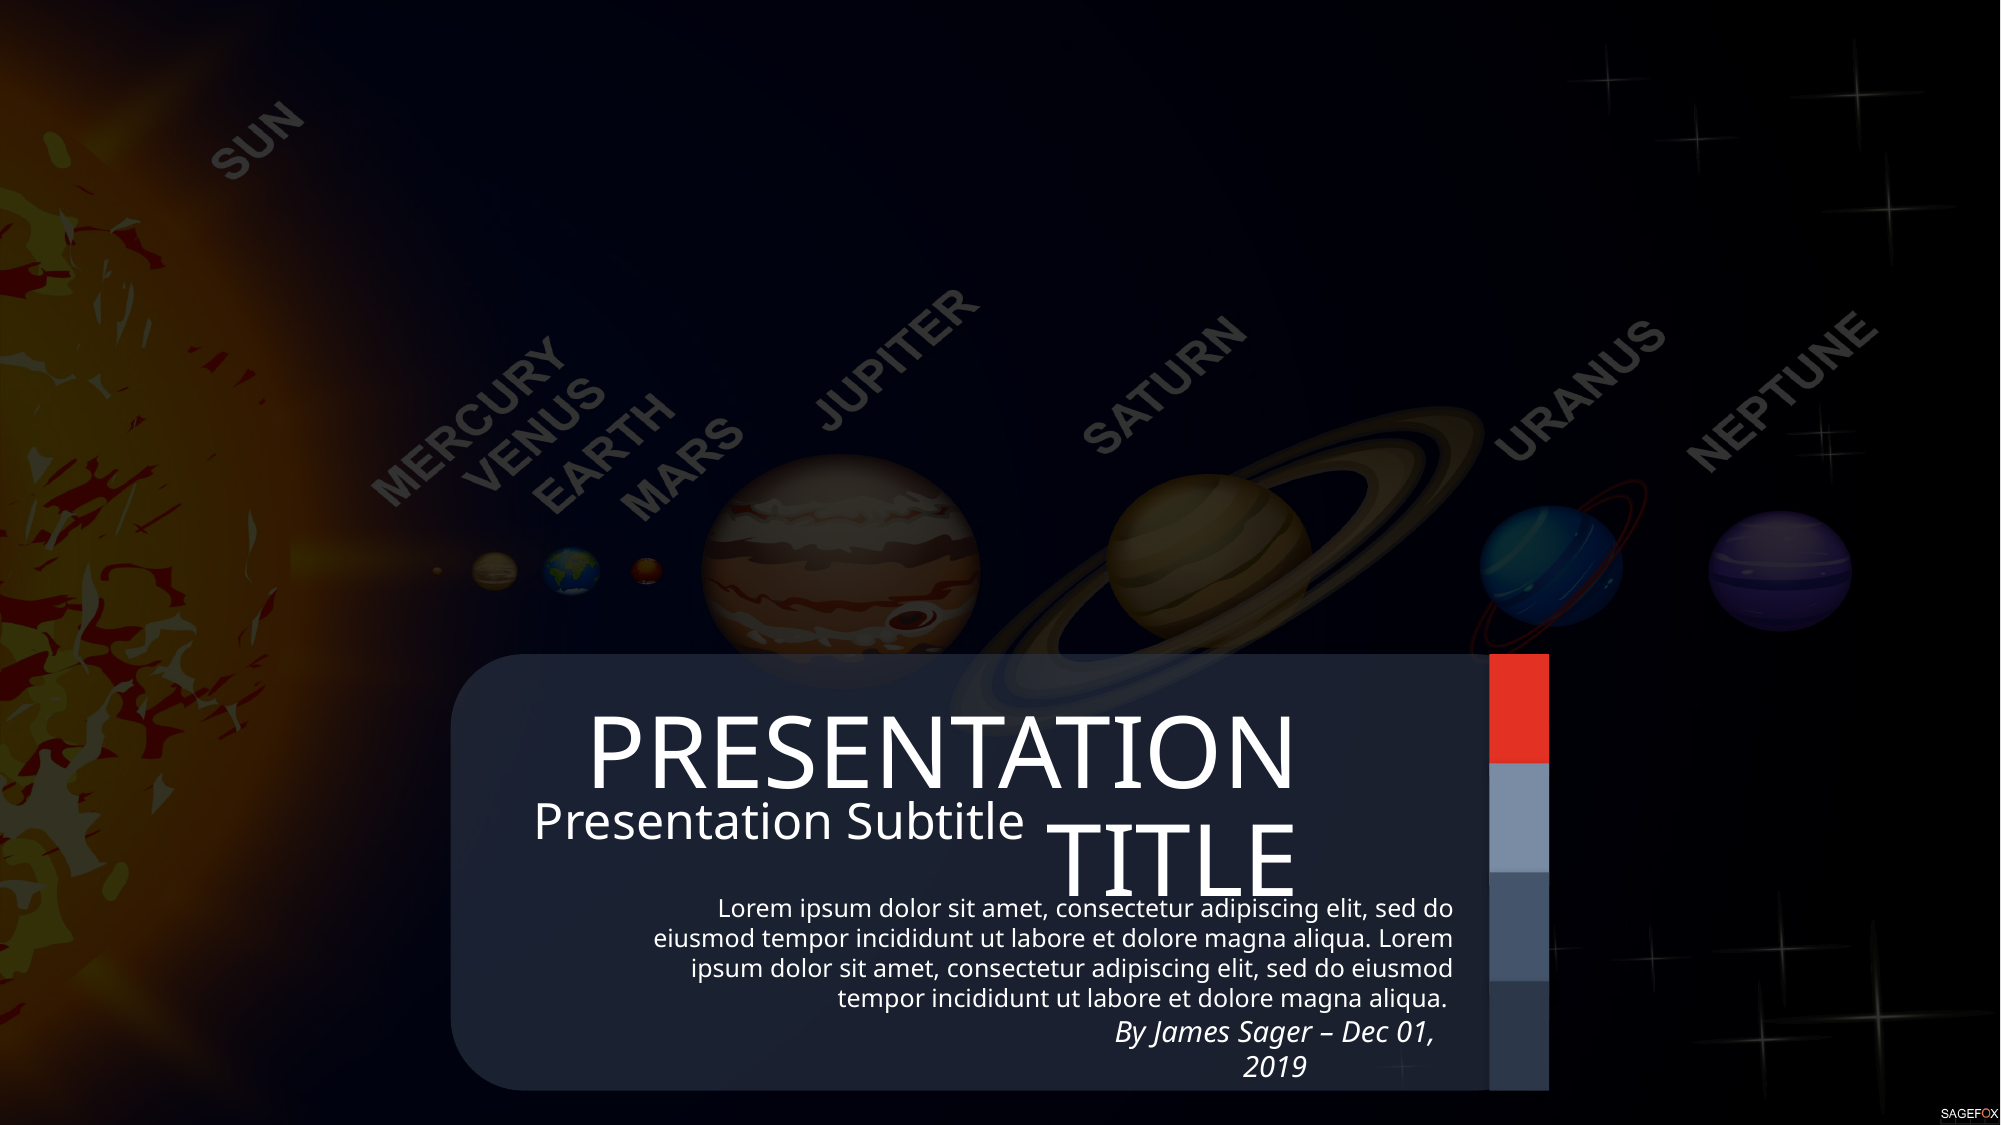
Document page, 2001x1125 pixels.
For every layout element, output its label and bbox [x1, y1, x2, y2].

picture [0, 0, 2001, 1125]
text_box [450, 654, 1550, 1091]
text_box [499, 694, 1490, 1074]
